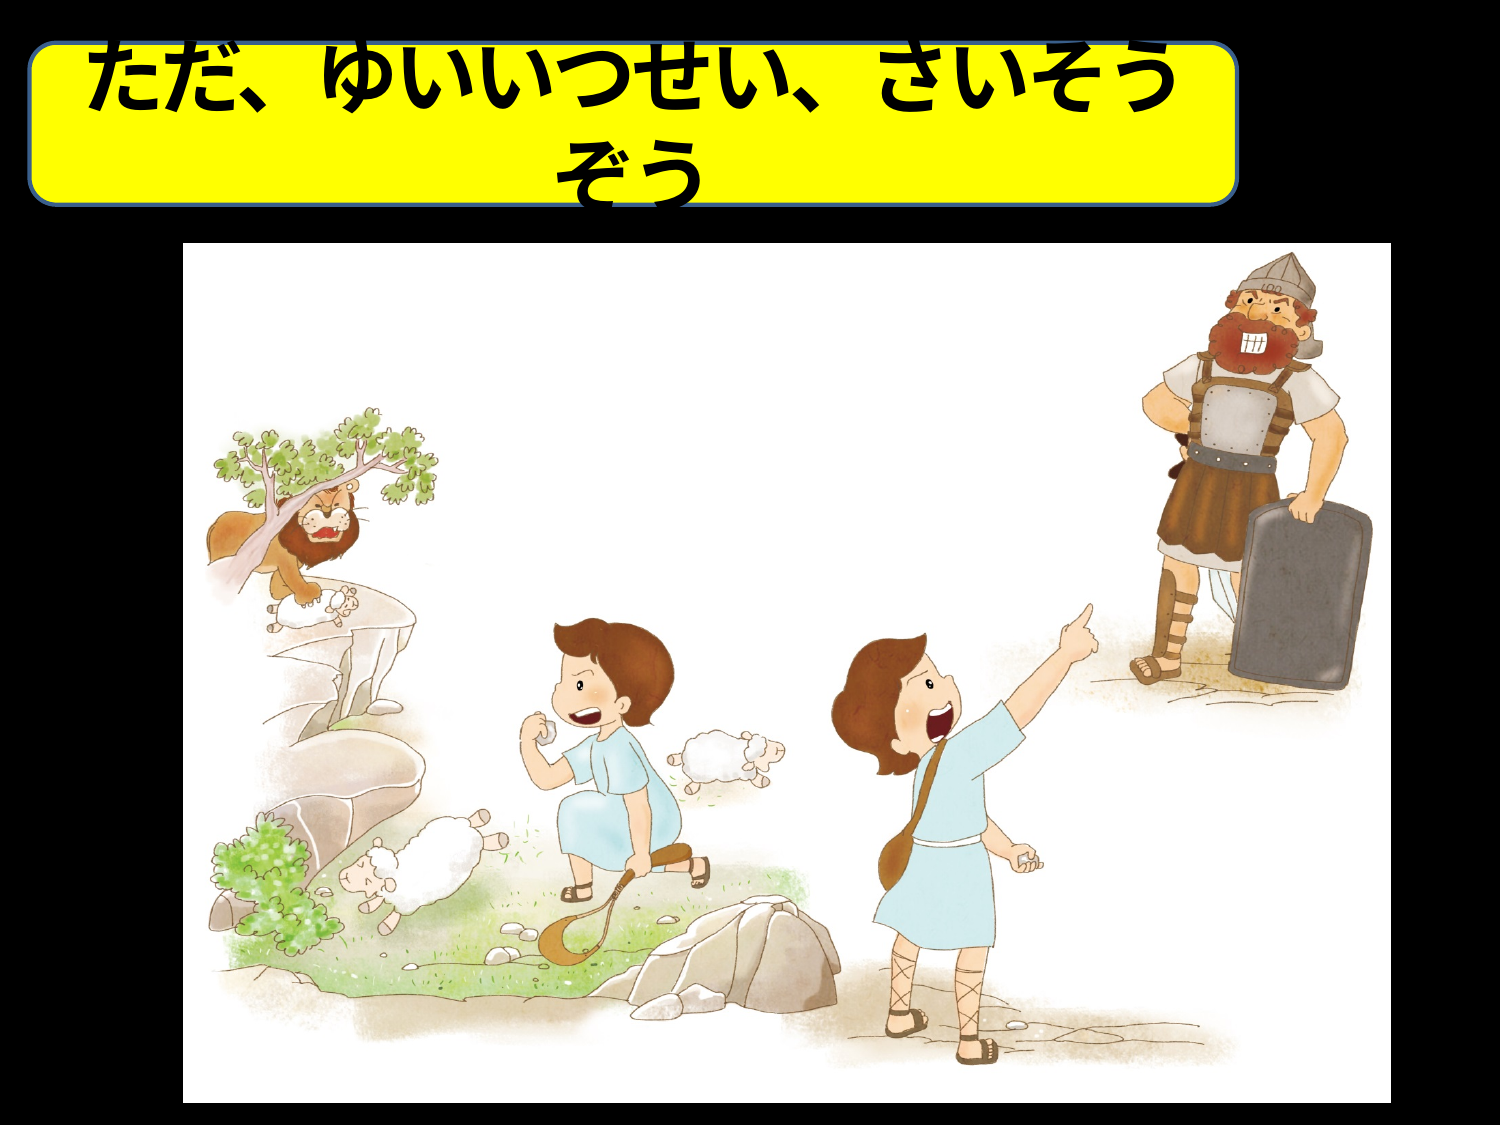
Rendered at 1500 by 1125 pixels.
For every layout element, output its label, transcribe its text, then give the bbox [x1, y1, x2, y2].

text_box ただ、ゆいいつせい、さいそうぞう [27, 40, 1240, 207]
picture [182, 243, 1391, 1103]
